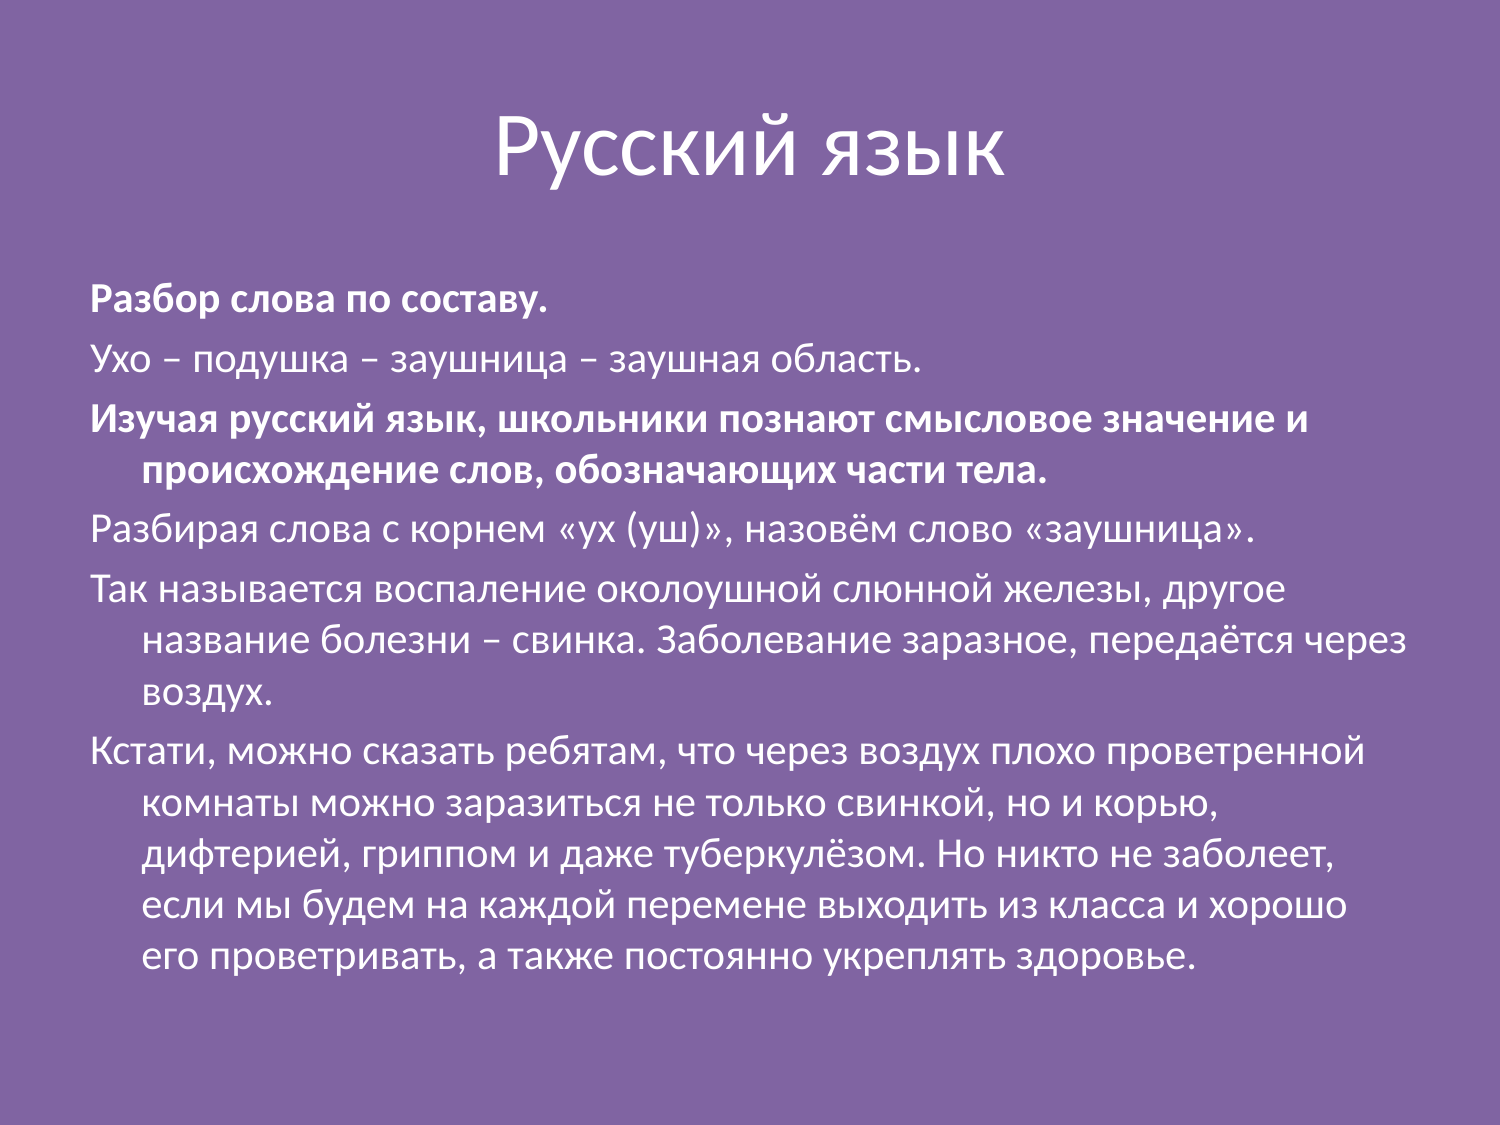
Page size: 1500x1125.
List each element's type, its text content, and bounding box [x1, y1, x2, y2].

title Русский язык [74, 44, 1426, 233]
list Разбор слова по составу. Ухо – подушка – заушница – заушная область. Изучая русский язык, школьники познают смысловое значение и происхождение слов, обозначающих части тела. Разбирая слова с корнем «ух (уш)», назовём слово «заушница». Так называется воспаление околоушной слюнной железы, другое название болезни – свинка. Заболевание заразное, передаётся через воздух. Кстати, можно сказать ребятам, что через воздух плохо проветренной комнаты можно заразиться не только свинкой, но и корью, дифтерией, гриппом и даже туберкулёзом. Но никто не заболеет, если мы будем на каждой перемене выходить из класса и хорошо его проветривать, а также постоянно укреплять здоровье. [74, 262, 1426, 1006]
